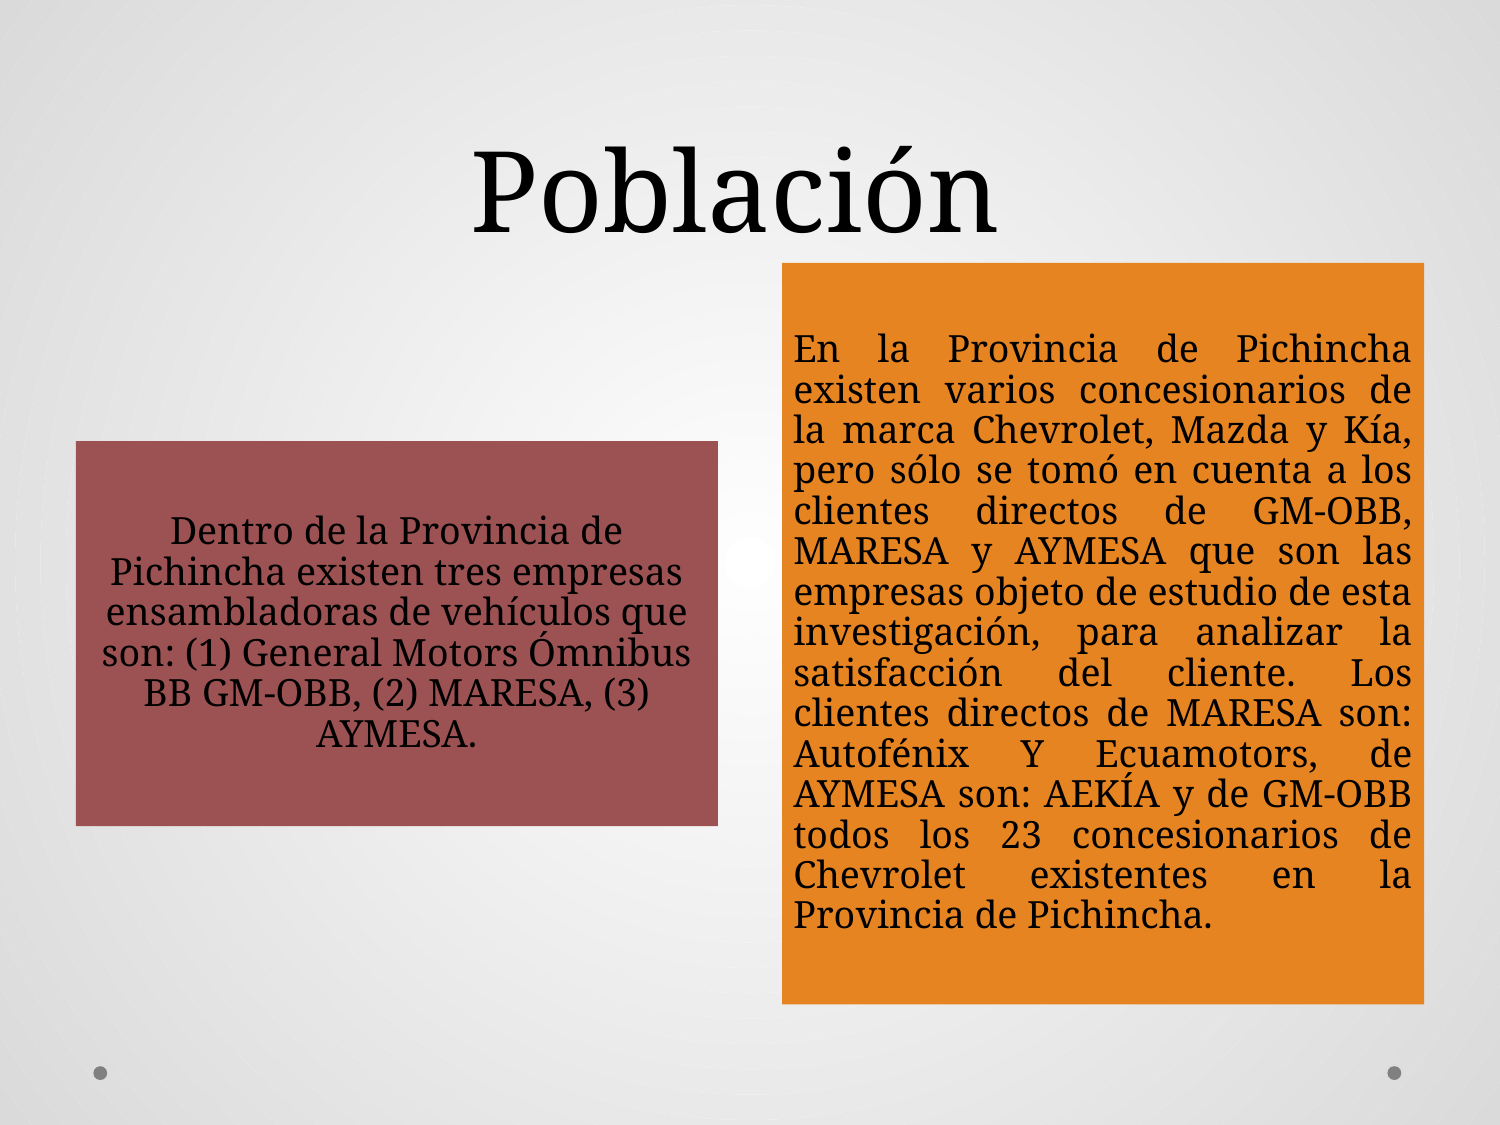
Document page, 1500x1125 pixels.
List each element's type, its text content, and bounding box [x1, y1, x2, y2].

title Población [75, 90, 1425, 261]
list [74, 262, 1426, 1006]
